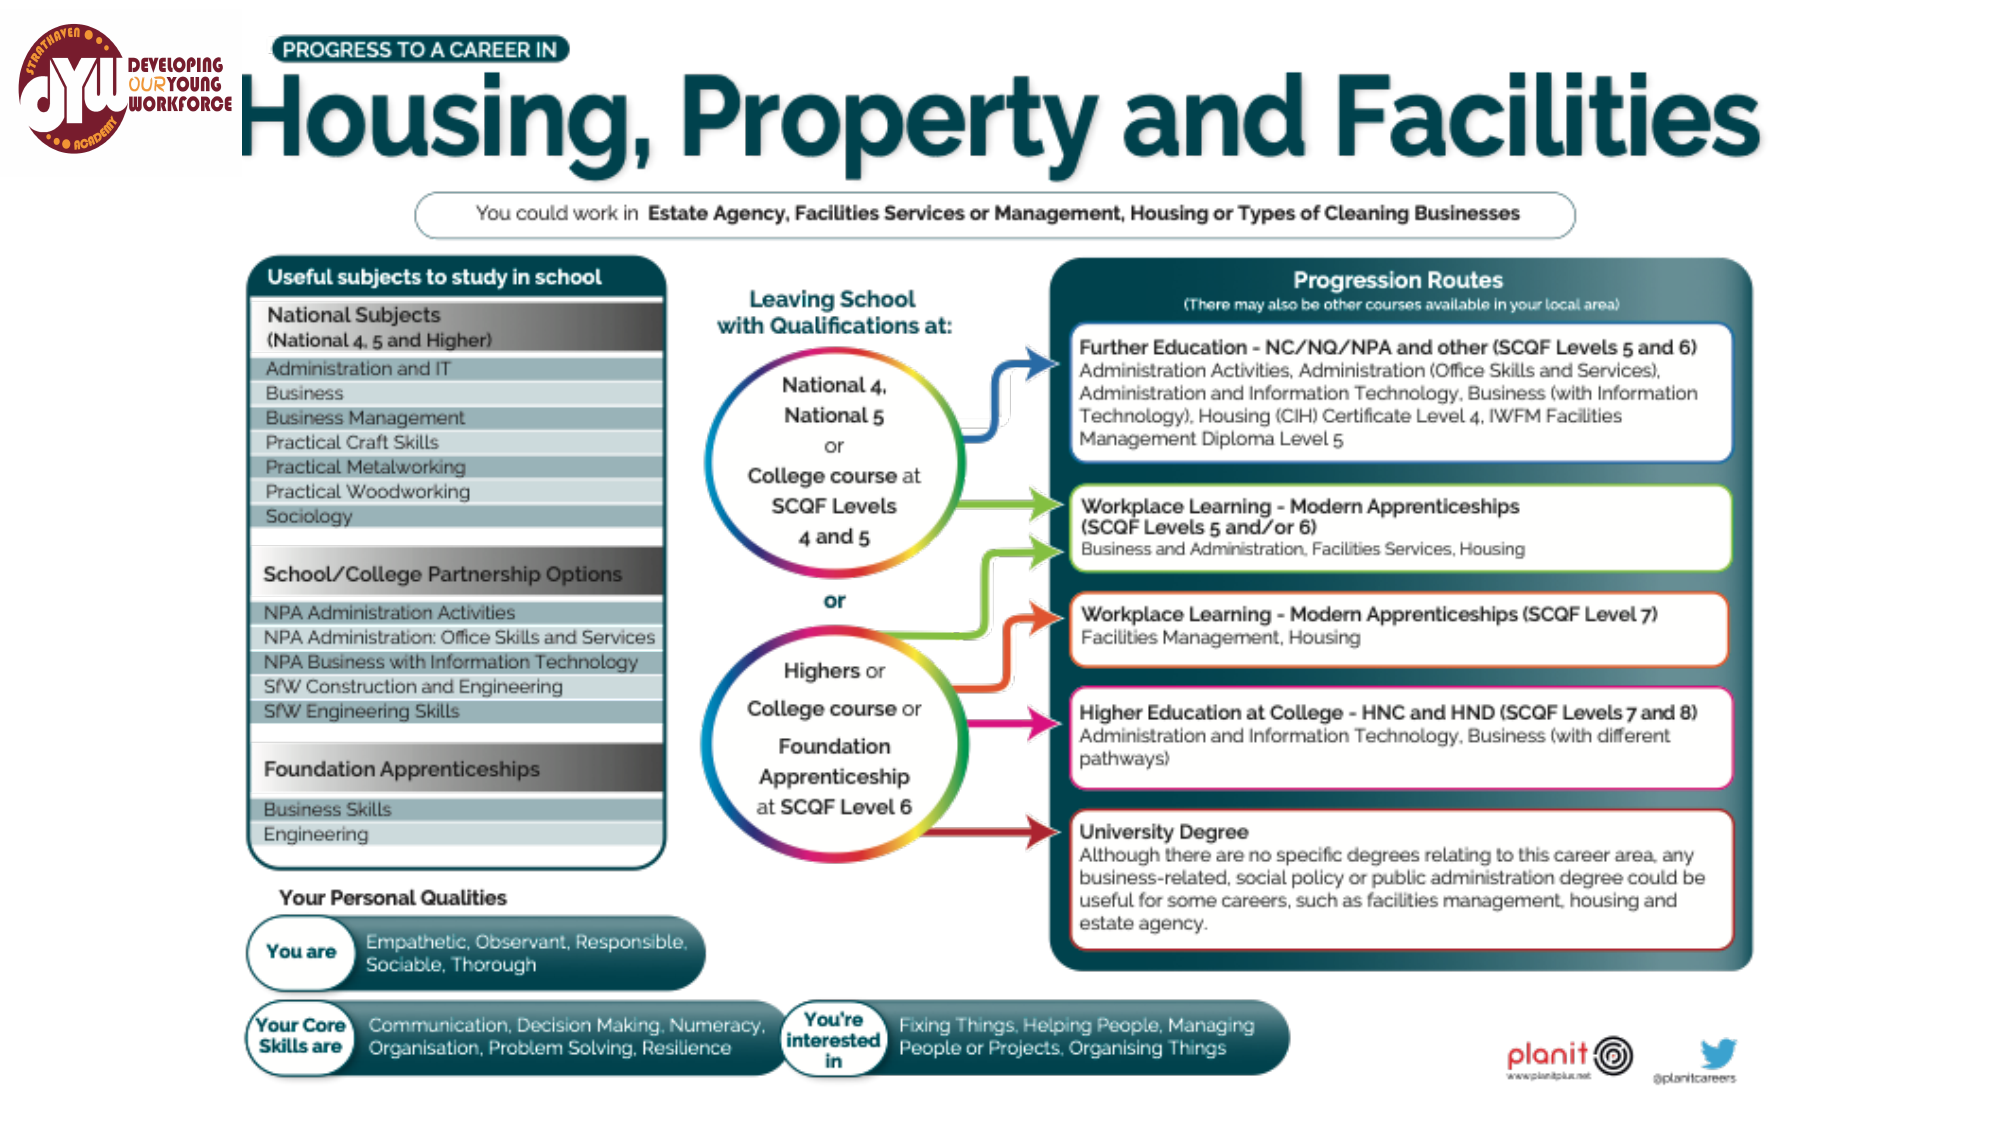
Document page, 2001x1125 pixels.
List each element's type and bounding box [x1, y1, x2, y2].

picture [0, 0, 1796, 1125]
